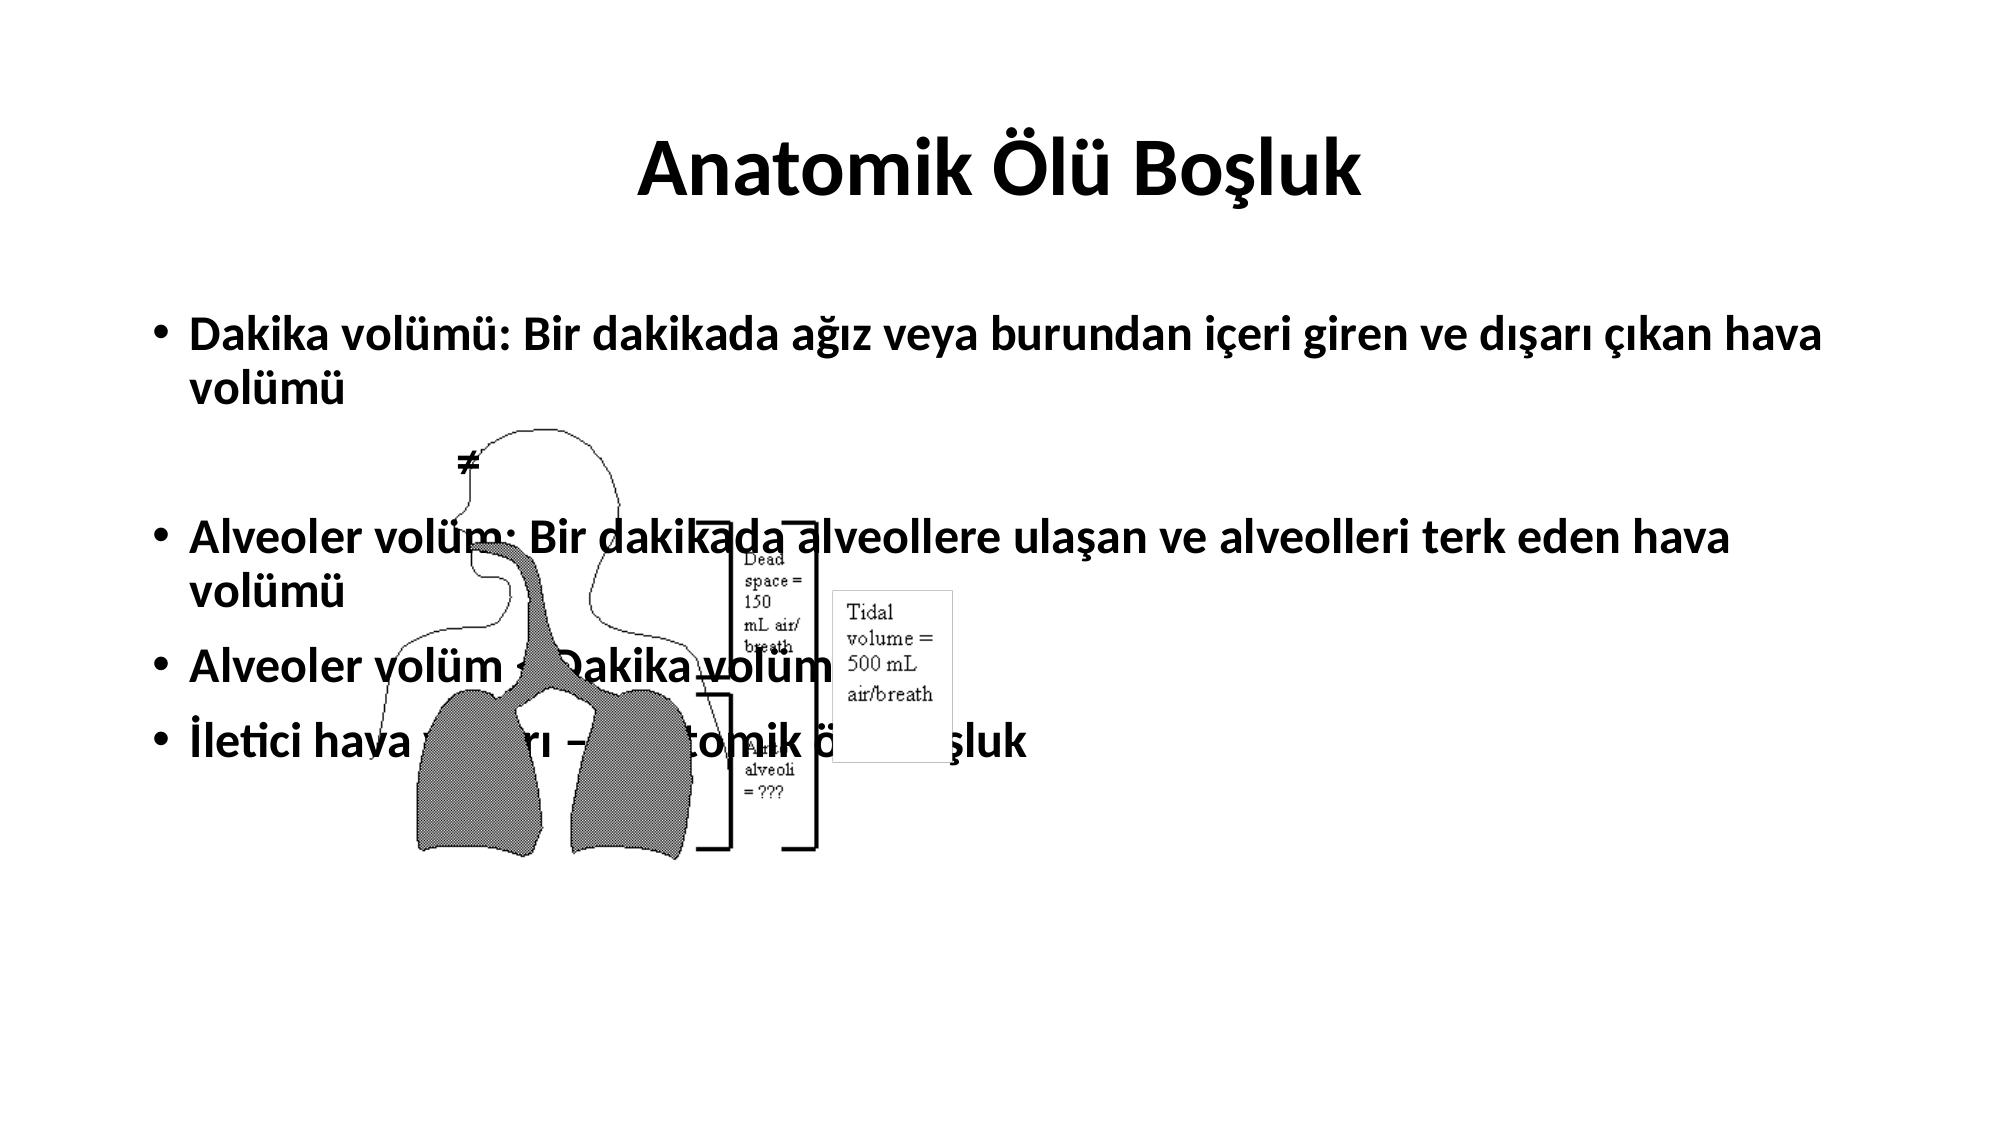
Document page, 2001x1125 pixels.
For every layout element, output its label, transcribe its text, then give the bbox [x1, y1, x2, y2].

picture [337, 412, 977, 883]
title Anatomik Ölü Boşluk [137, 59, 1863, 278]
list Dakika volümü: Bir dakikada ağız veya burundan içeri giren ve dışarı çıkan hava volümü ≠ Alveoler volüm: Bir dakikada alveollere ulaşan ve alveolleri terk eden hava volümü Alveoler volüm < Dakika volümü İletici hava yolları – Anatomik ölü boşluk [137, 299, 1863, 1014]
